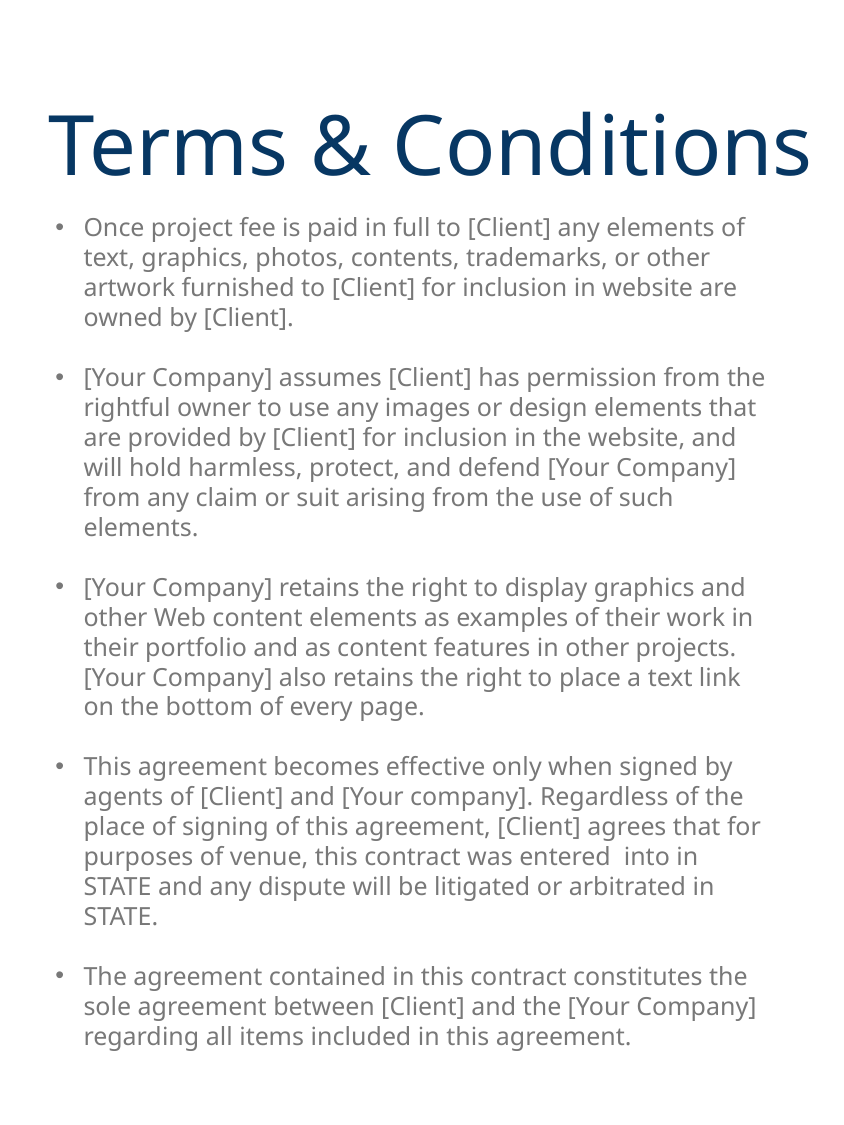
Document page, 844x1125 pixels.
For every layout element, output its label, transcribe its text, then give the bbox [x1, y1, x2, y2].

text_box Once project fee is paid in full to [Client] any elements of text, graphics, photos, contents, trademarks, or other artwork furnished to [Client] for inclusion in website are owned by [Client]. [Your Company] assumes [Client] has permission from the rightful owner to use any images or design elements that are provided by [Client] for inclusion in the website, and will hold harmless, protect, and defend [Your Company] from any claim or suit arising from the use of such elements. [Your Company] retains the right to display graphics and other Web content elements as examples of their work in their portfolio and as content features in other projects. [Your Company] also retains the right to place a text link on the bottom of every page. This agreement becomes effective only when signed by agents of [Client] and [Your company]. Regardless of the place of signing of this agreement, [Client] agrees that for purposes of venue, this contract was entered into in STATE and any dispute will be litigated or arbitrated in STATE. The agreement contained in this contract constitutes the sole agreement between [Client] and the [Your Company] regarding all items included in this agreement. [40, 204, 786, 1058]
text_box Terms & Conditions [40, 66, 844, 180]
